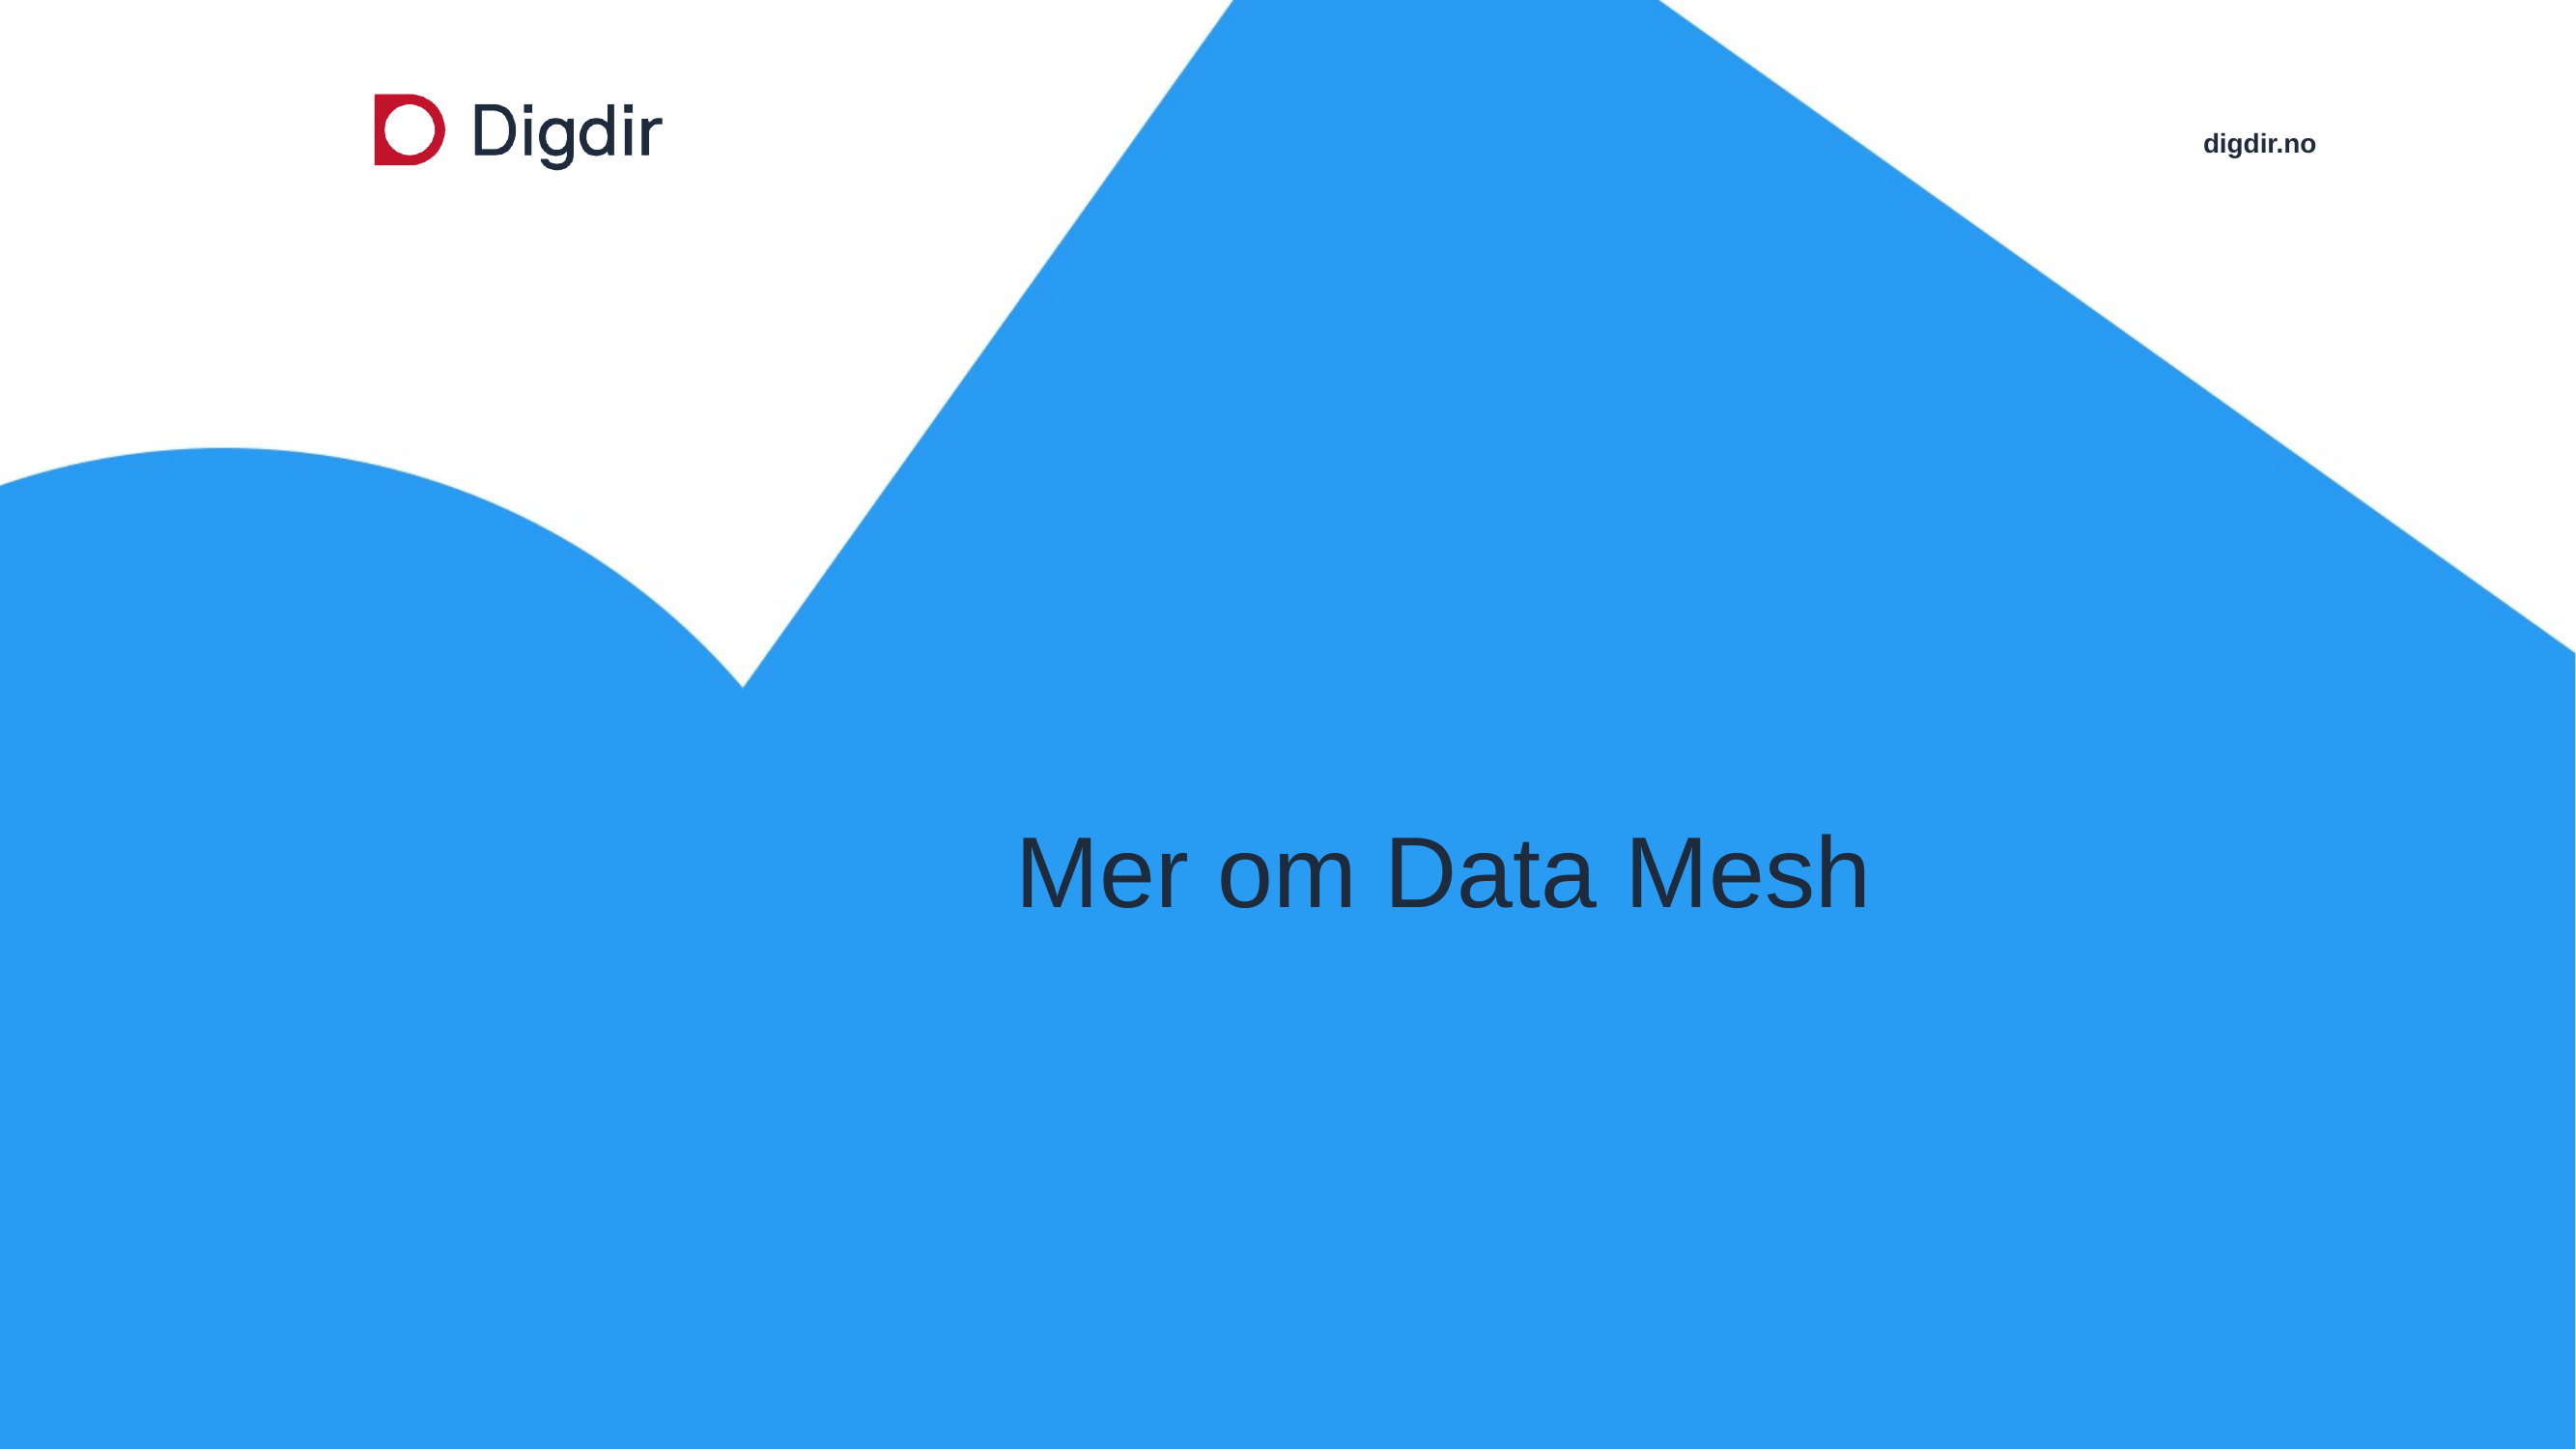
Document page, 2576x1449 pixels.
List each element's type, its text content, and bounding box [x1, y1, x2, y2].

picture [0, 0, 2576, 1449]
title Mer om Data Mesh [1015, 685, 2105, 928]
